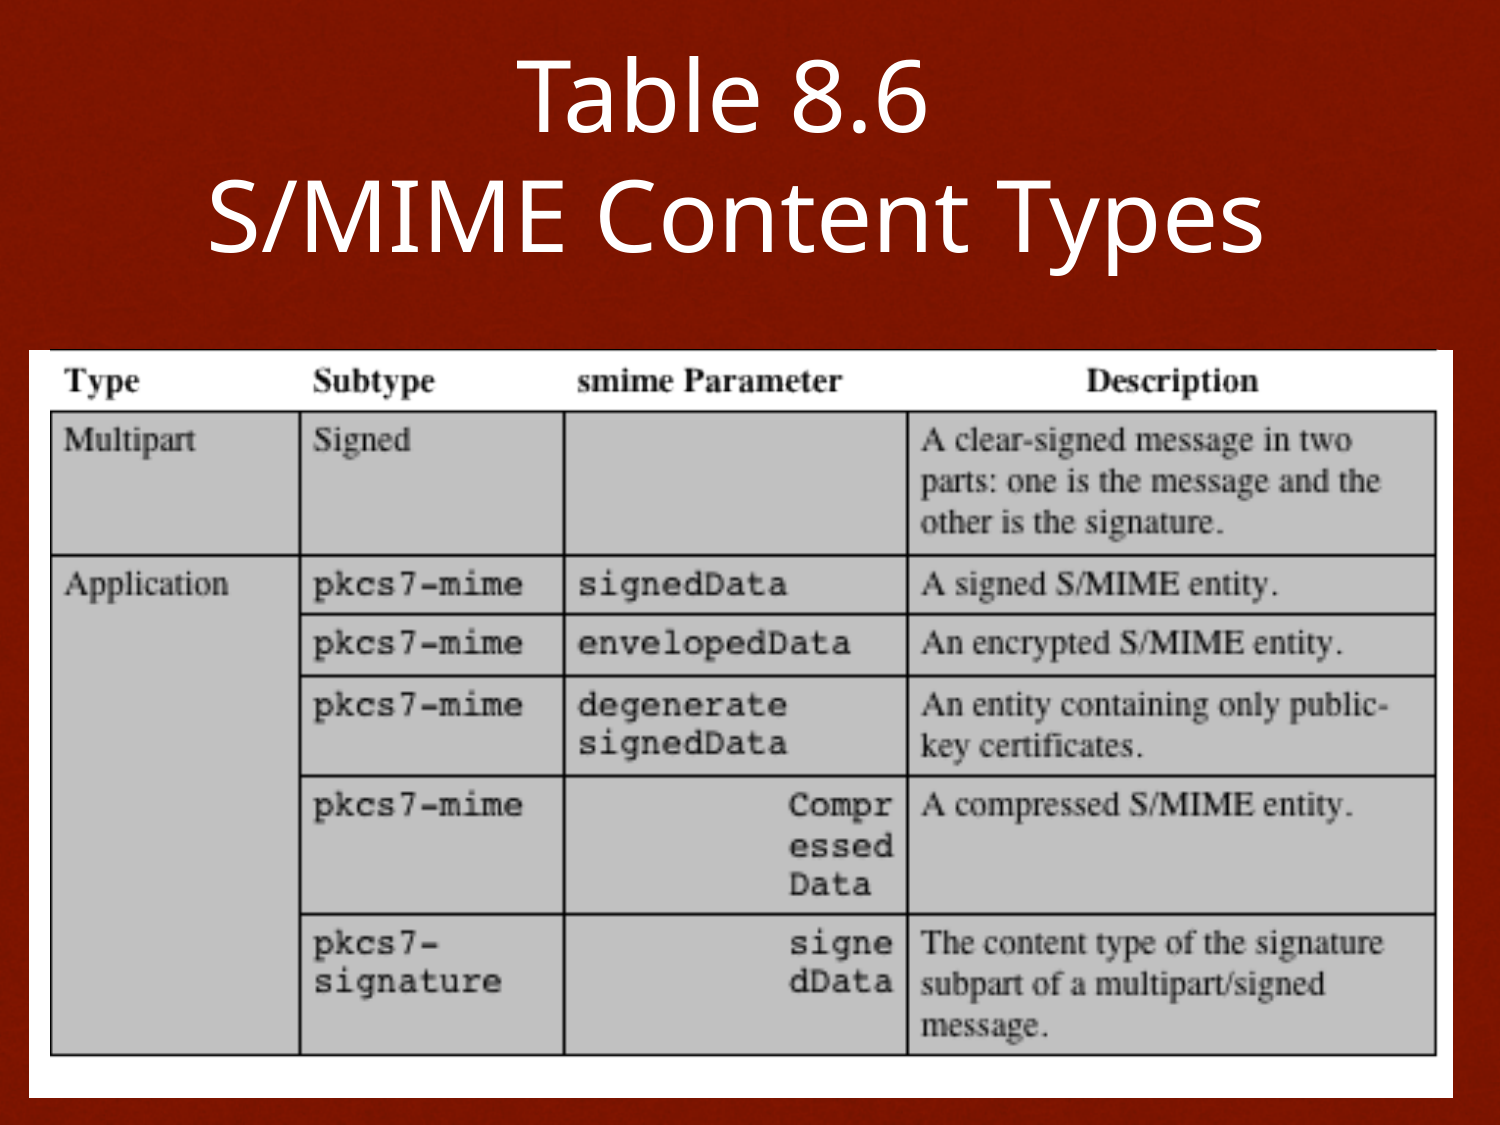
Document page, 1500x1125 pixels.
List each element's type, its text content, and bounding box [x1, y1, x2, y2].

text_box Table 8.6 S/MIME Content Types [0, 24, 1500, 280]
picture [28, 349, 1454, 1099]
